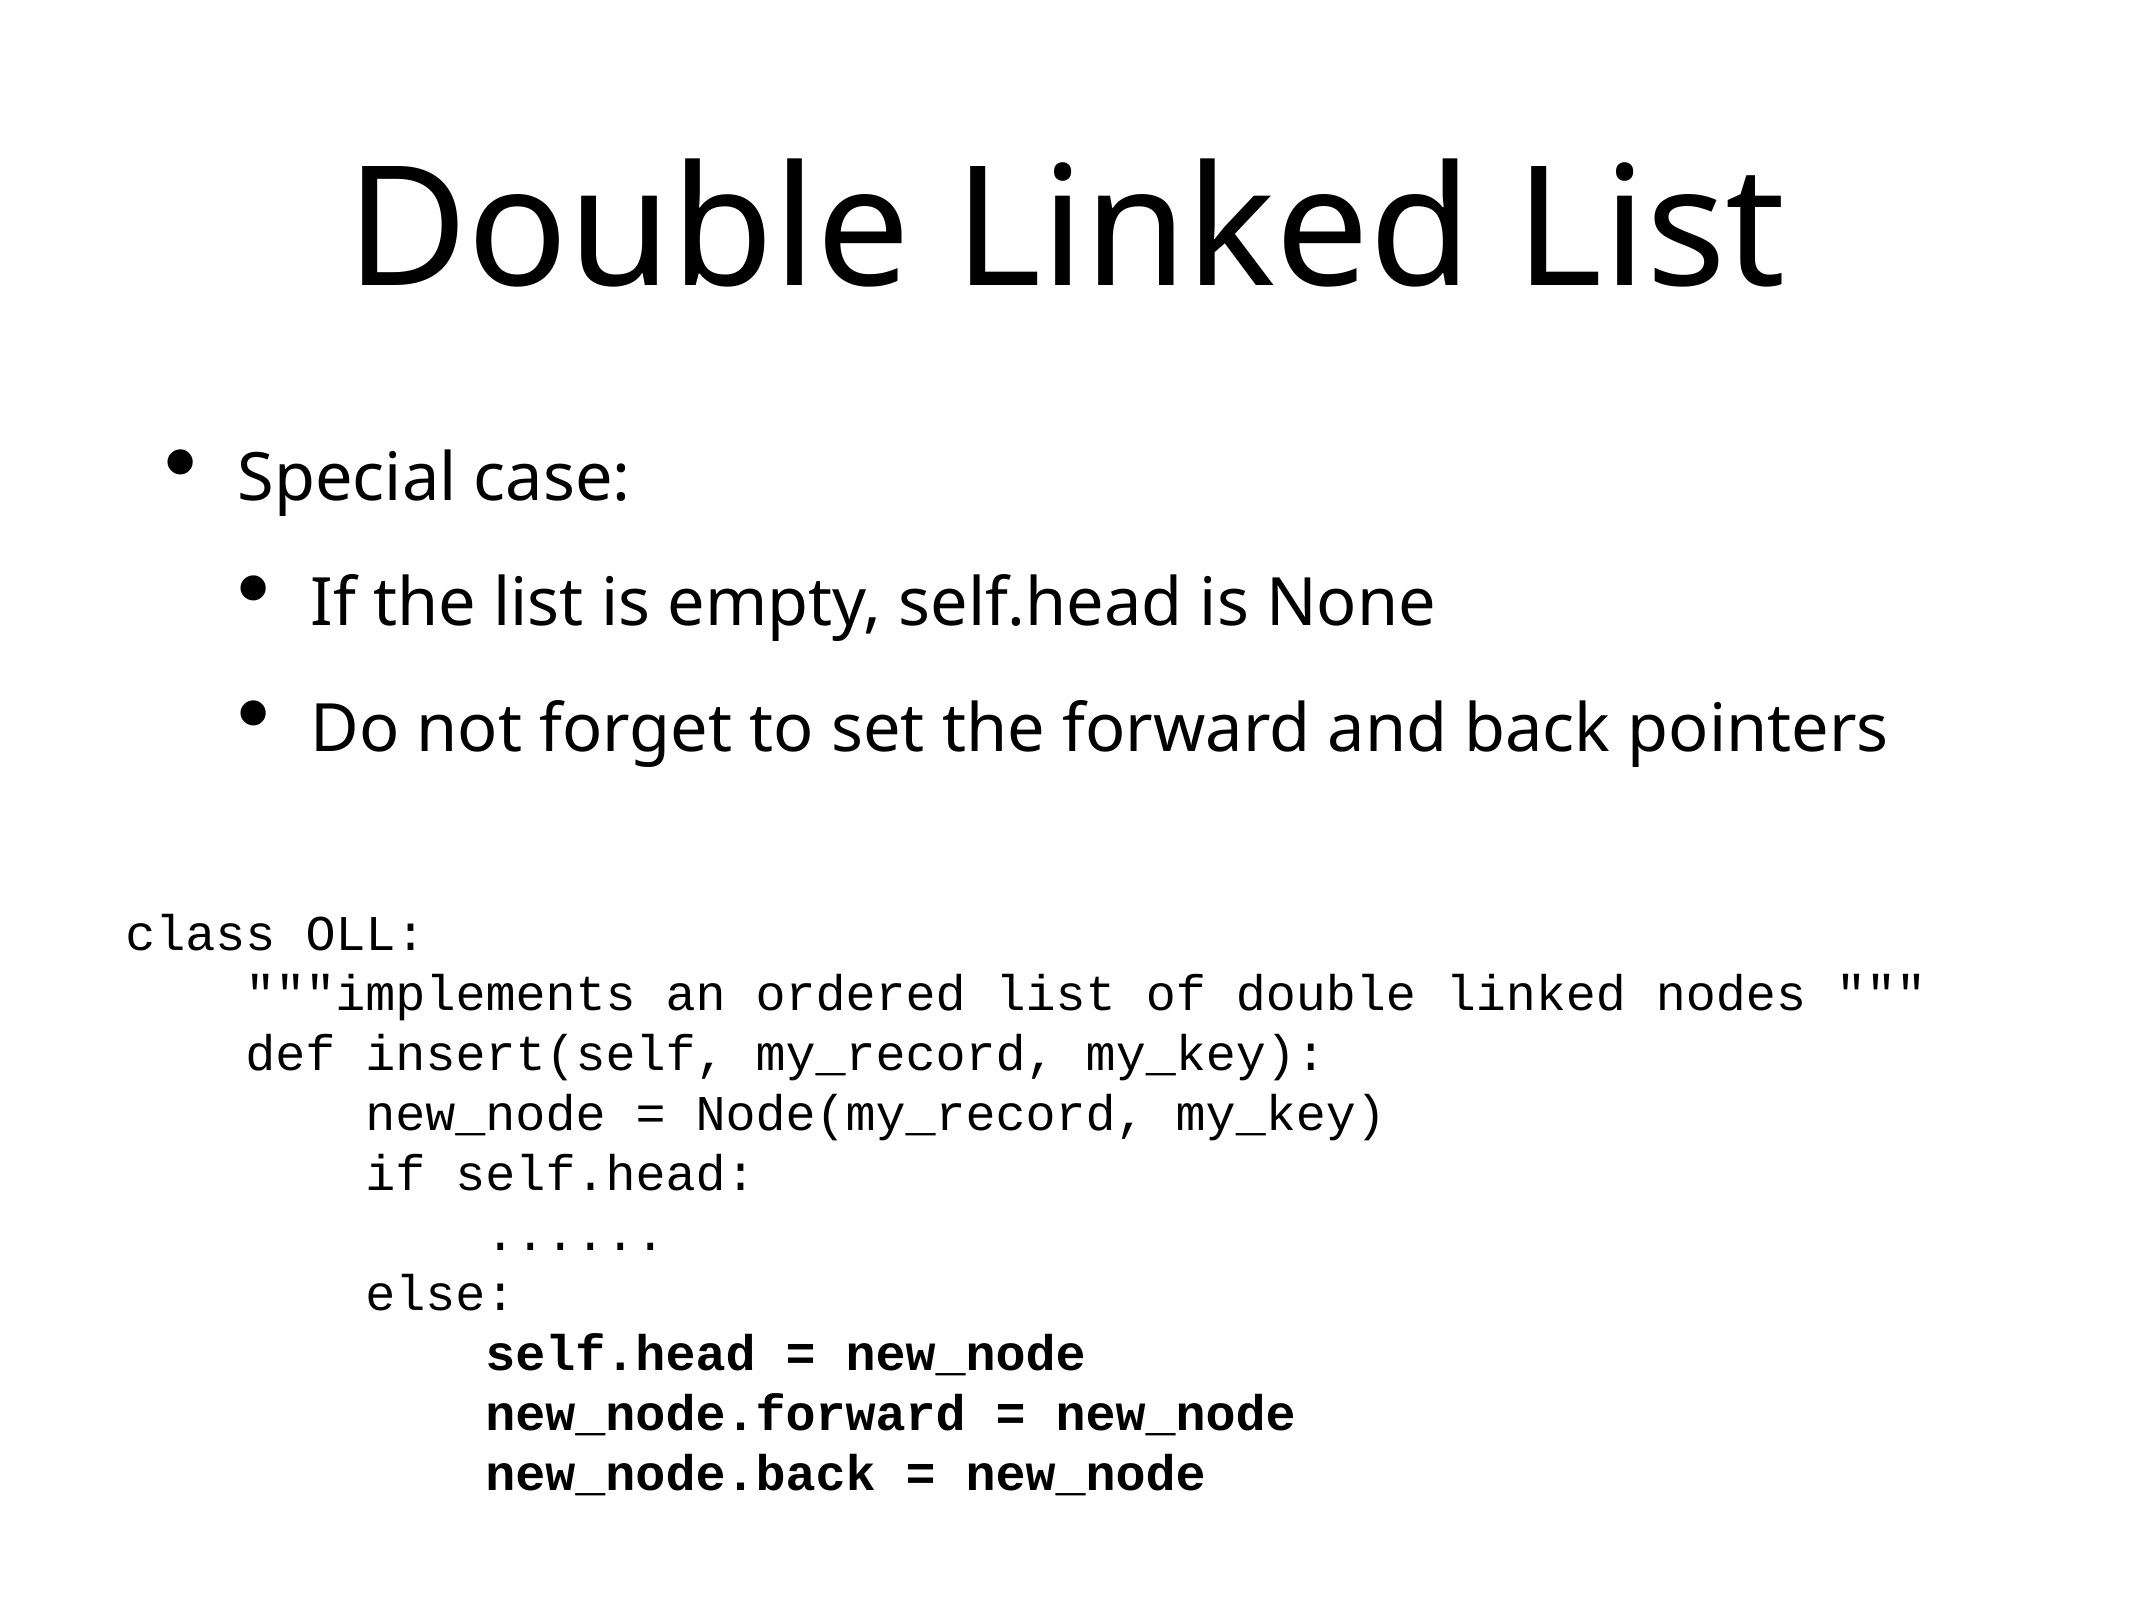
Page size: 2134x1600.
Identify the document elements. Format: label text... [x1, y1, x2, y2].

text_box class OLL: """implements an ordered list of double linked nodes """ def insert(self, my_record, my_key): new_node = Node(my_record, my_key) if self.head: ...... else: self.head = new_node new_node.forward = new_node new_node.back = new_node [117, 891, 1934, 1509]
list Special case: If the list is empty, self.head is None Do not forget to set the forward and back pointers [155, 424, 1978, 1457]
title Double Linked List [155, 41, 1978, 397]
